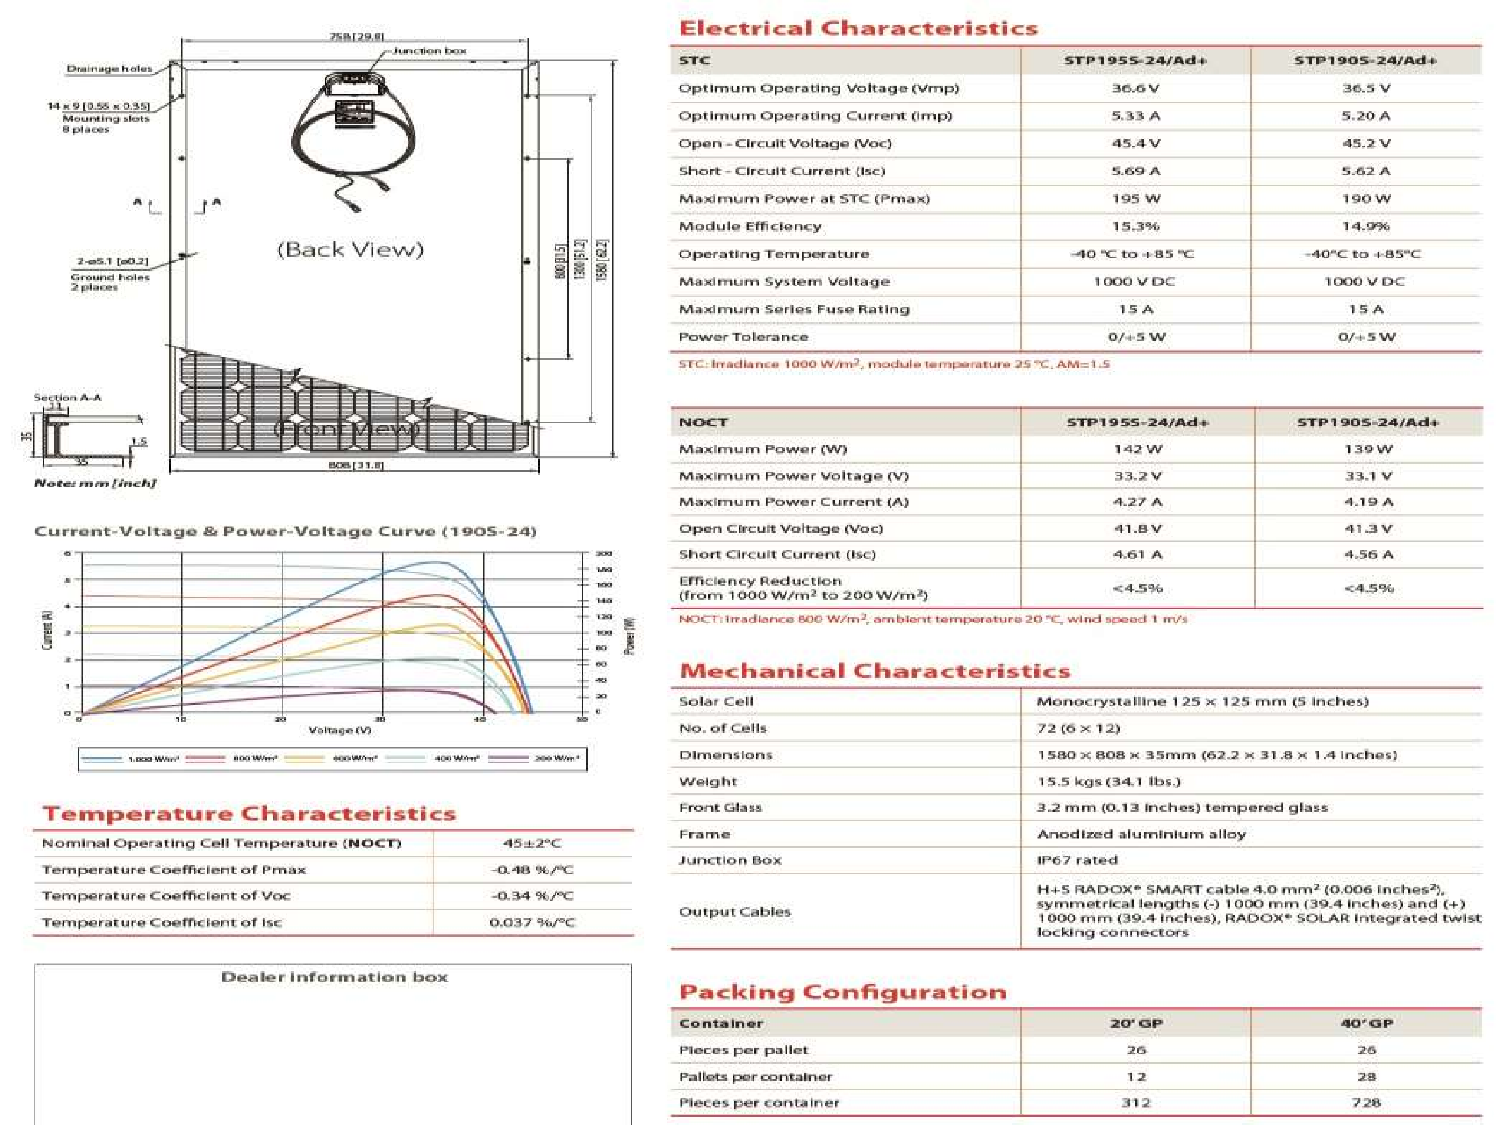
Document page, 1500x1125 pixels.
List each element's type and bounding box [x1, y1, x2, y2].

text_box [0, 0, 1500, 1125]
